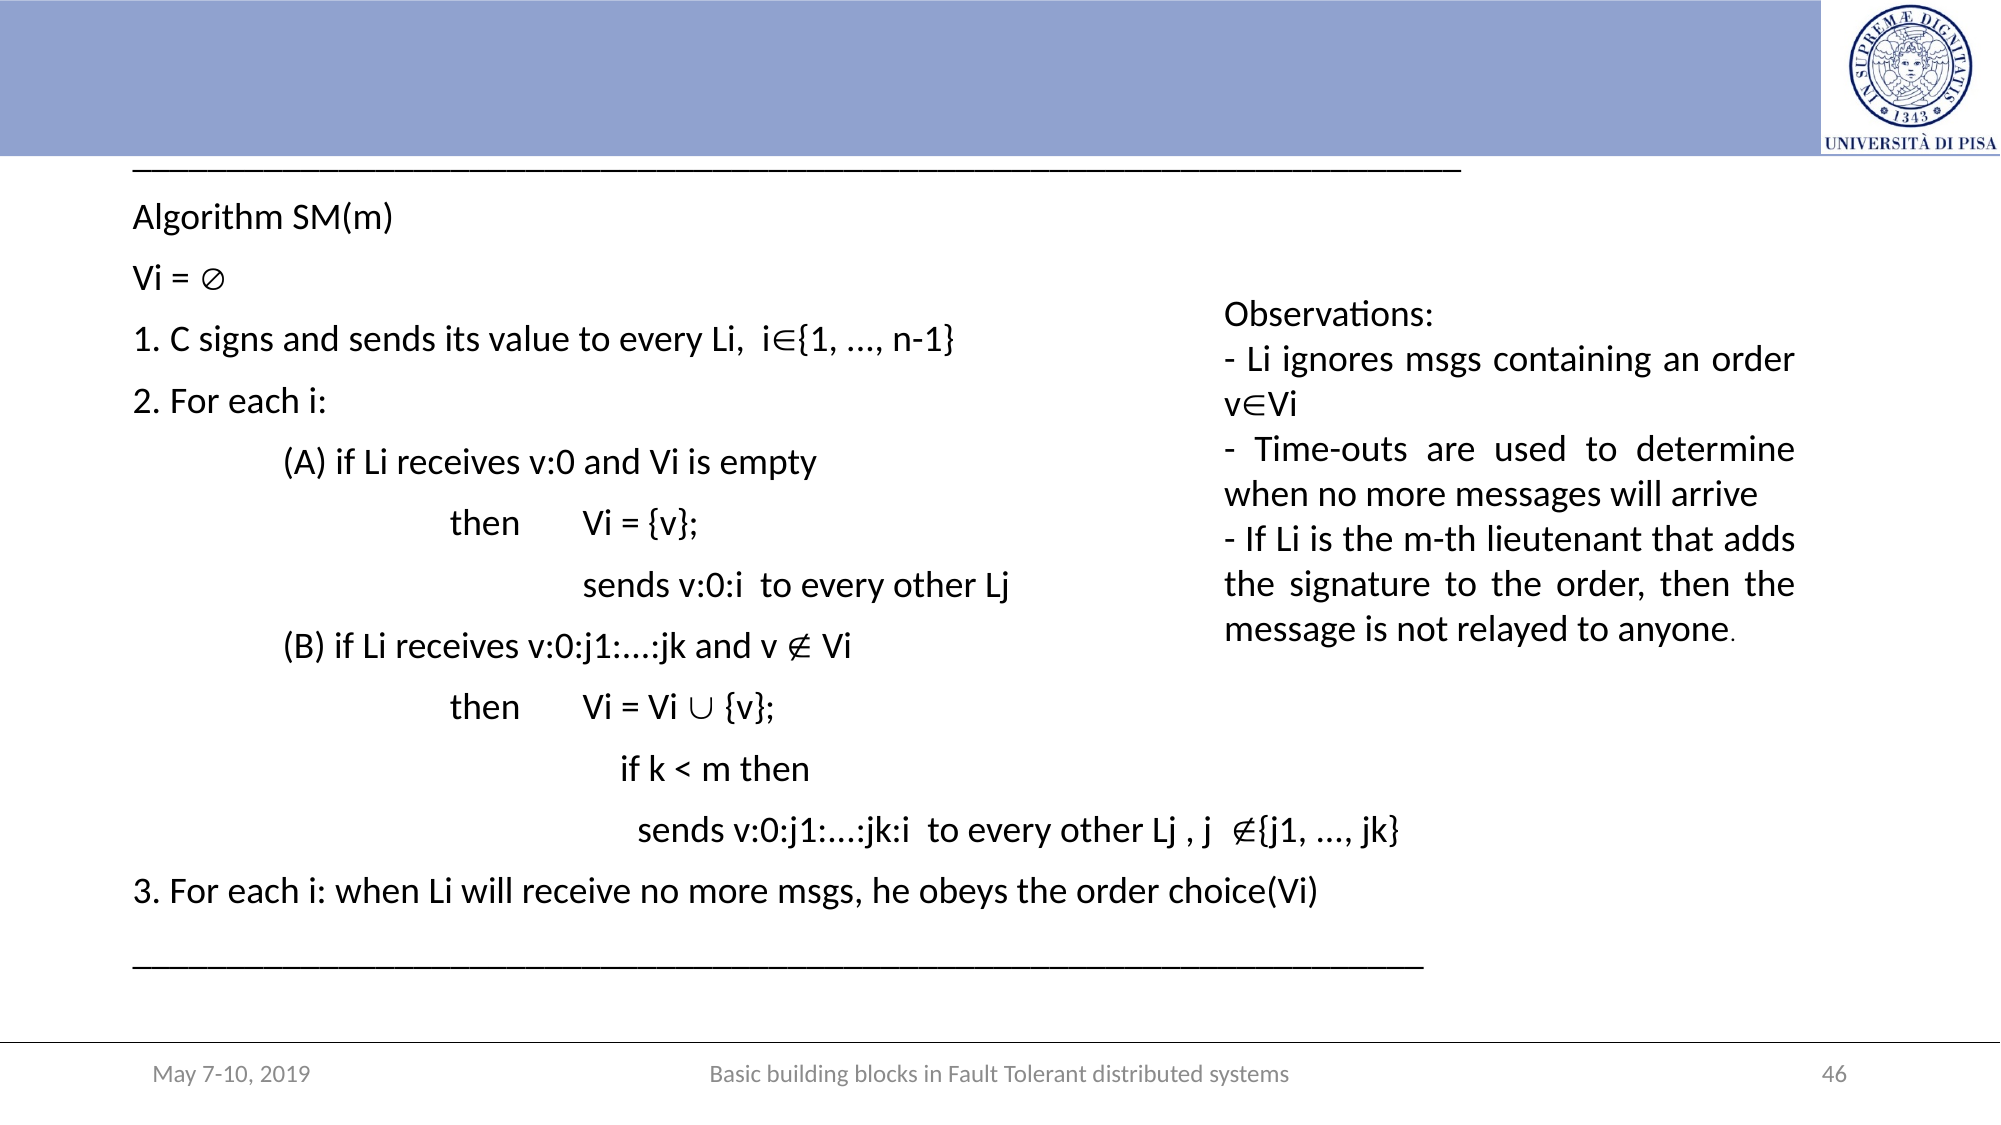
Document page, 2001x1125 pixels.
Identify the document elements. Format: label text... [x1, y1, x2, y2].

text_box Observations: - Li ignores msgs containing an order vÎVi - Time-outs are used to determine when no more messages will arrive - If Li is the m-th lieutenant that adds the signature to the order, then the message is not relayed to anyone. [1209, 281, 1811, 657]
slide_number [137, 1042, 588, 1103]
picture [1821, 0, 2000, 154]
text_box _______________________________________________________________________ Algorithm SM(m) Vi = Æ C signs and sends its value to every Li, iÎ{1, ..., n-1} For each i: (A) if Li receives v:0 and Vi is empty then Vi = {v}; sends v:0:i to every other Lj (B) if Li receives v:0:j1:...:jk and v Ï Vi then Vi = Vi È {v}; if k < m then sends v:0:j1:...:jk:i to every other Lj , j Ï{j1, ..., jk} 3. For each i: when Li will receive no more msgs, he obeys the order choice(Vi) _____________________________________________________________________ [117, 128, 1582, 994]
slide_number 46 [1412, 1042, 1863, 1103]
footer Basic building blocks in Fault Tolerant distributed systems [662, 1042, 1338, 1103]
